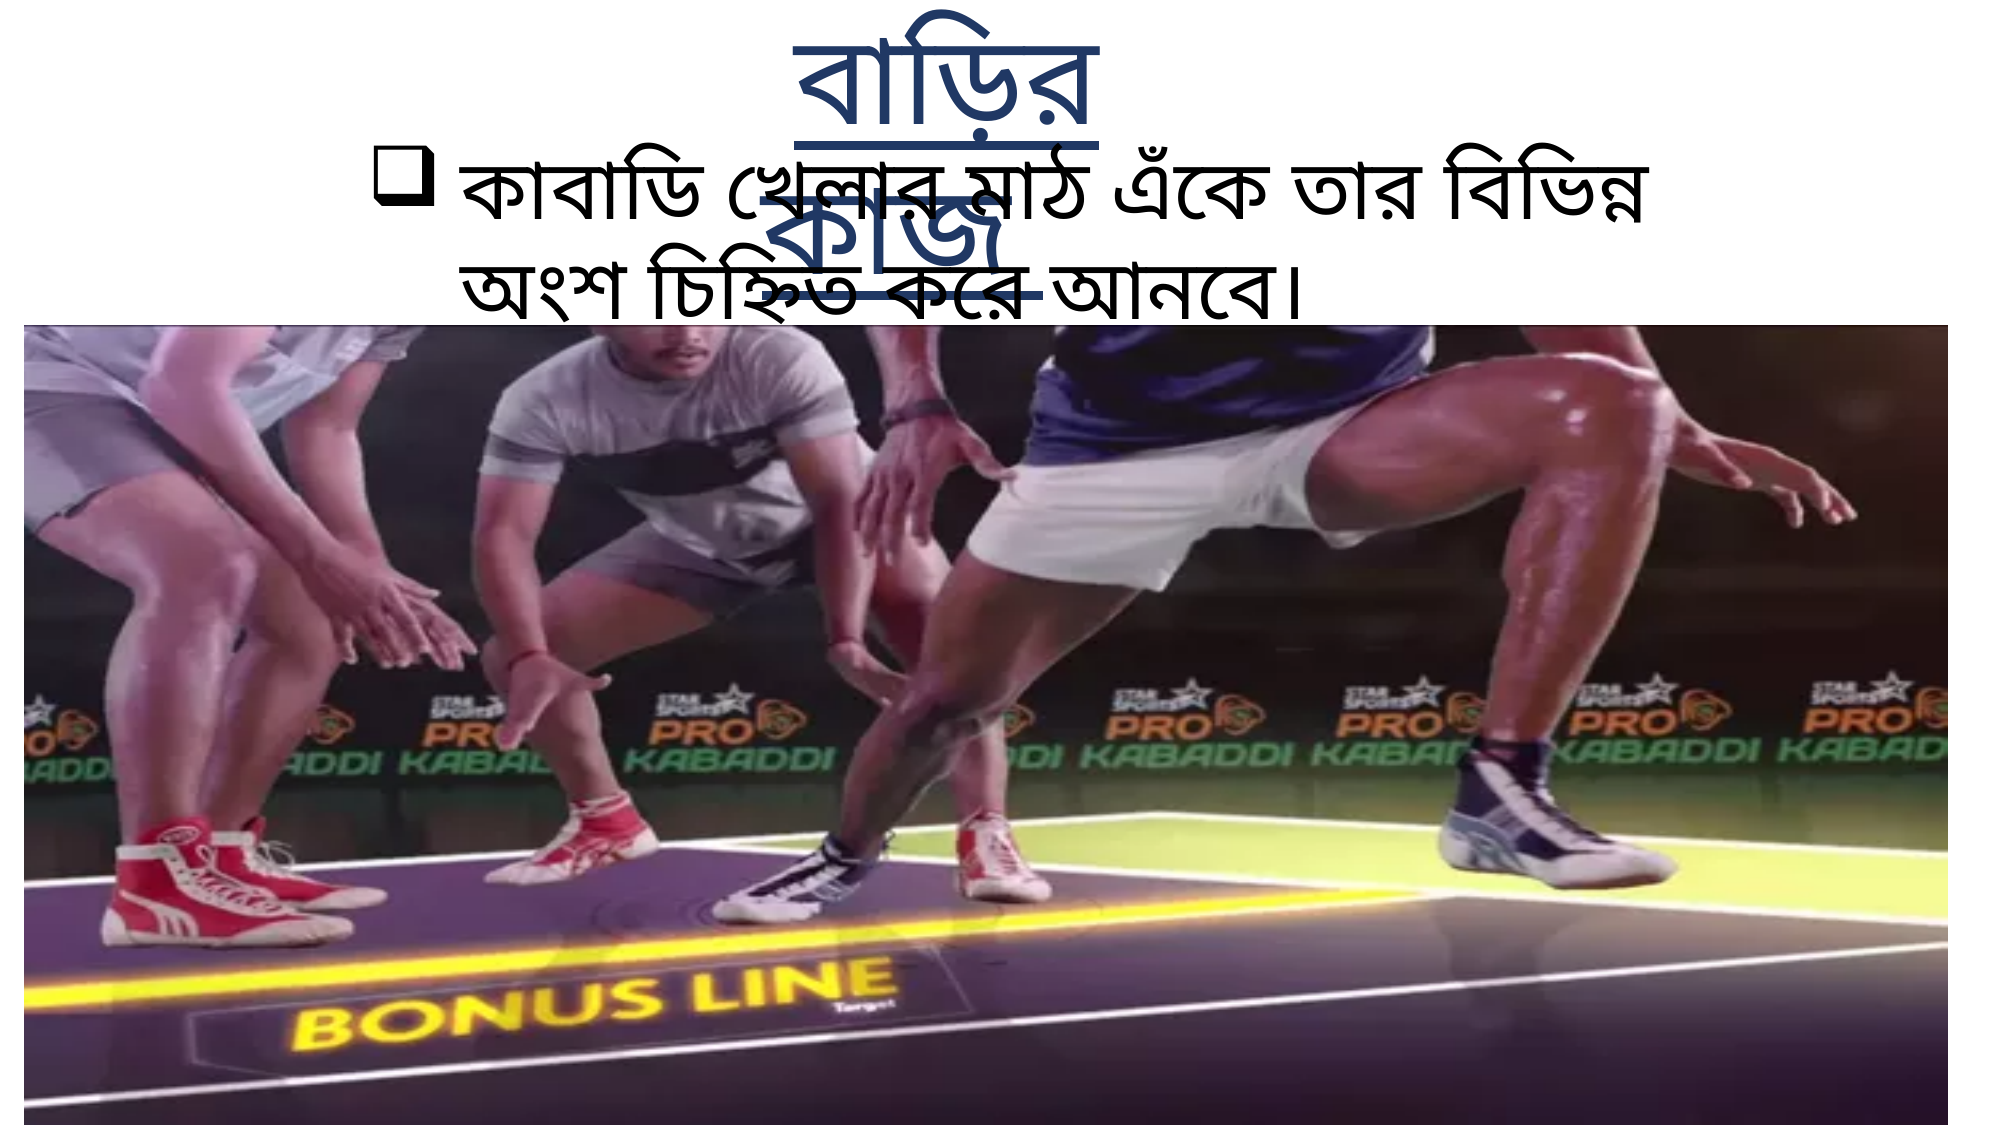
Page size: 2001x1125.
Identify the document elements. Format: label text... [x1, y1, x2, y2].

picture [24, 325, 1948, 1125]
text_box বাড়ির কাজ [747, 0, 1285, 128]
text_box কাবাডি খেলার মাঠ এঁকে তার বিভিন্ন অংশ চিহ্নিত করে আনবে। [352, 128, 1798, 325]
